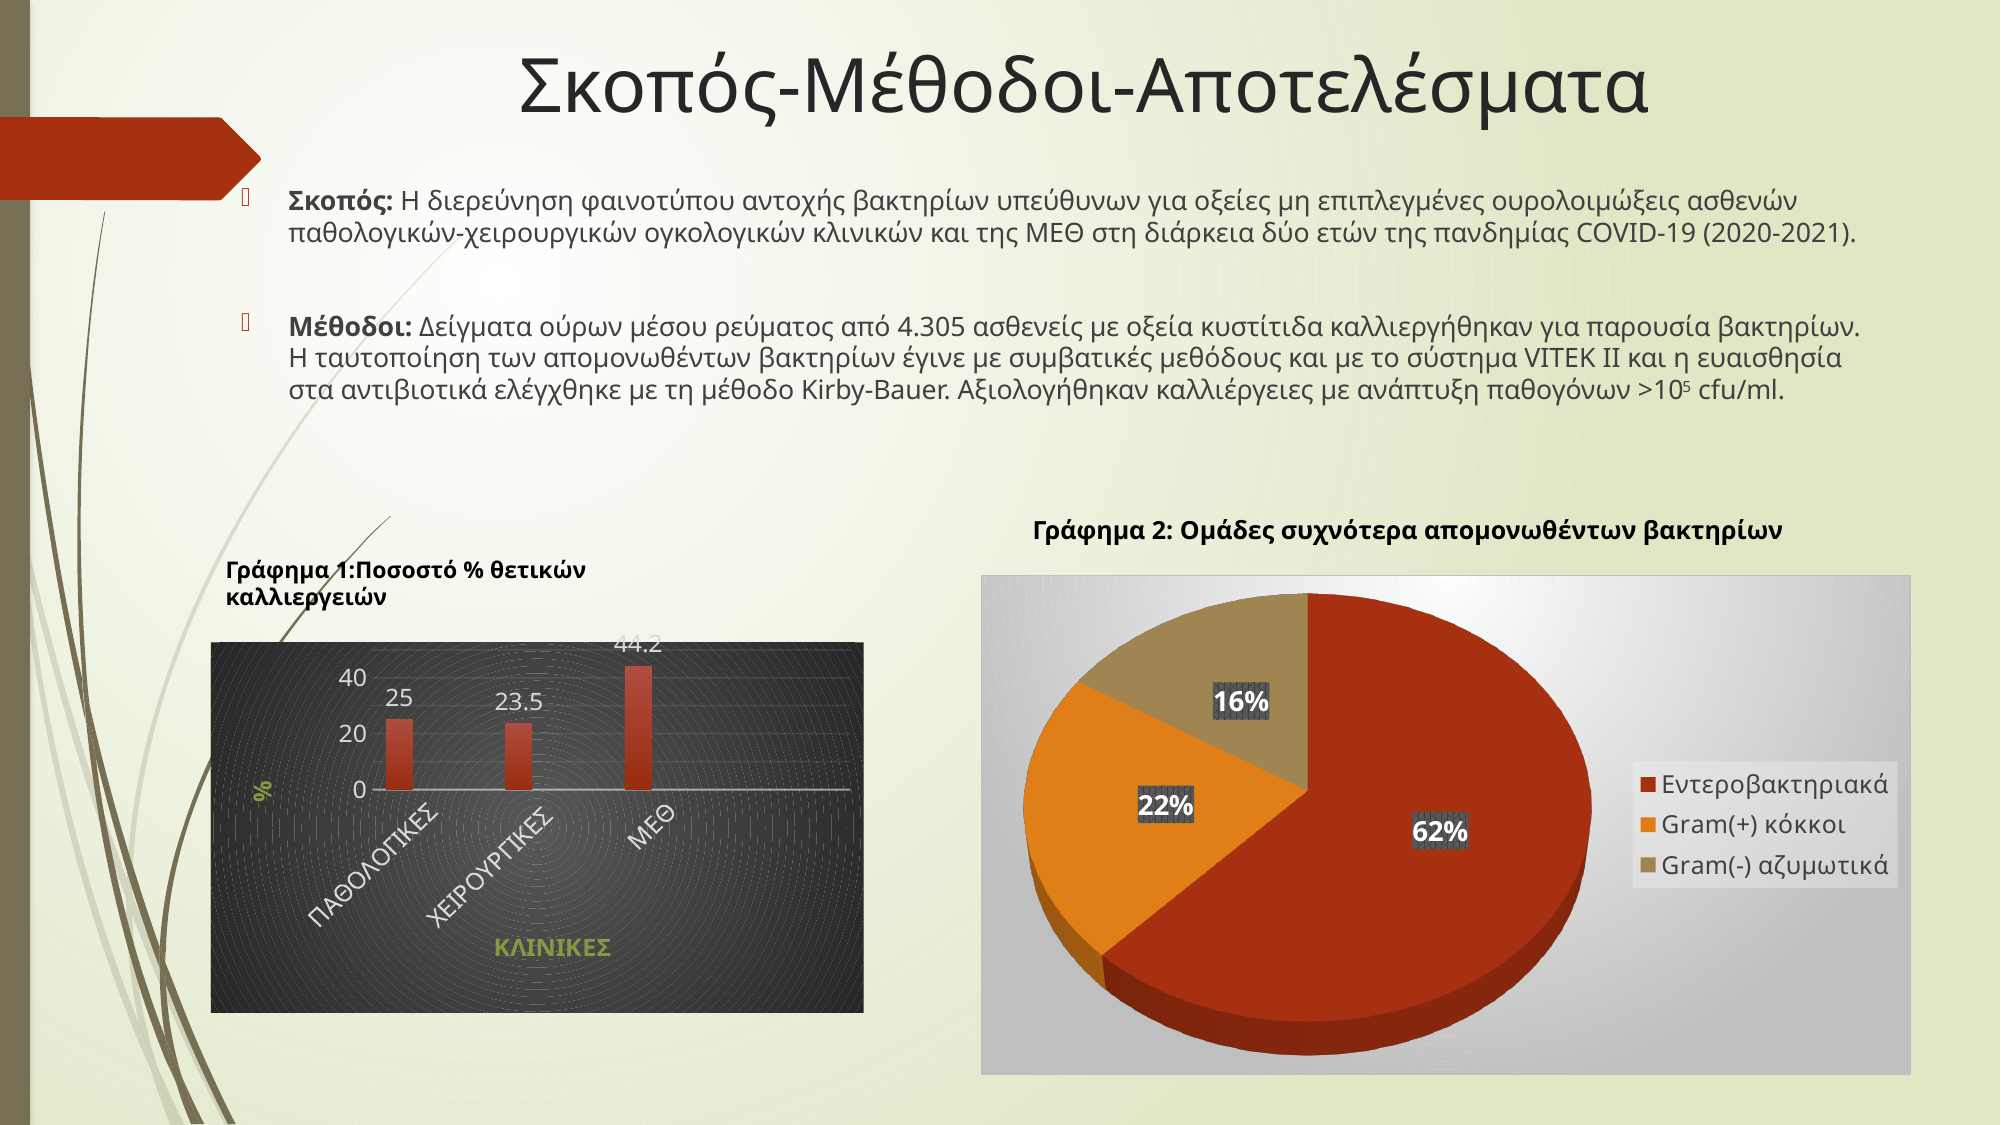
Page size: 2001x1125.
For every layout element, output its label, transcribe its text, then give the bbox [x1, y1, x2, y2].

text_box Γράφημα 1:Ποσοστό % θετικών καλλιεργειών [210, 547, 758, 618]
chart [980, 574, 1911, 1075]
text_box Γράφημα 2: Ομάδες συχνότερα απομονωθέντων βακτηρίων [1017, 507, 1835, 552]
title Σκοπός-Μέθοδοι-Αποτελέσματα [354, 30, 1817, 151]
chart [210, 627, 864, 1014]
list Σκοπός: Η διερεύνηση φαινοτύπου αντοχής βακτηρίων υπεύθυνων για οξείες μη επιπλεγμένες ουρολοιμώξεις ασθενών παθολογικών-χειρουργικών ογκολογικών κλινικών και της ΜΕΘ στη διάρκεια δύο ετών της πανδημίας COVID-19 (2020-2021). Μέθοδοι: Δείγματα ούρων μέσου ρεύματος από 4.305 ασθενείς με οξεία κυστίτιδα καλλιεργήθηκαν για παρουσία βακτηρίων. Η ταυτοποίηση των απομονωθέντων βακτηρίων έγινε με συμβατικές μεθόδους και με το σύστημα VITEK II και η ευαισθησία στα αντιβιοτικά ελέγχθηκε με τη μέθοδο Kirby-Bauer. Αξιολογήθηκαν καλλιέργειες με ανάπτυξη παθογόνων >105 cfu/ml. [226, 176, 1887, 479]
